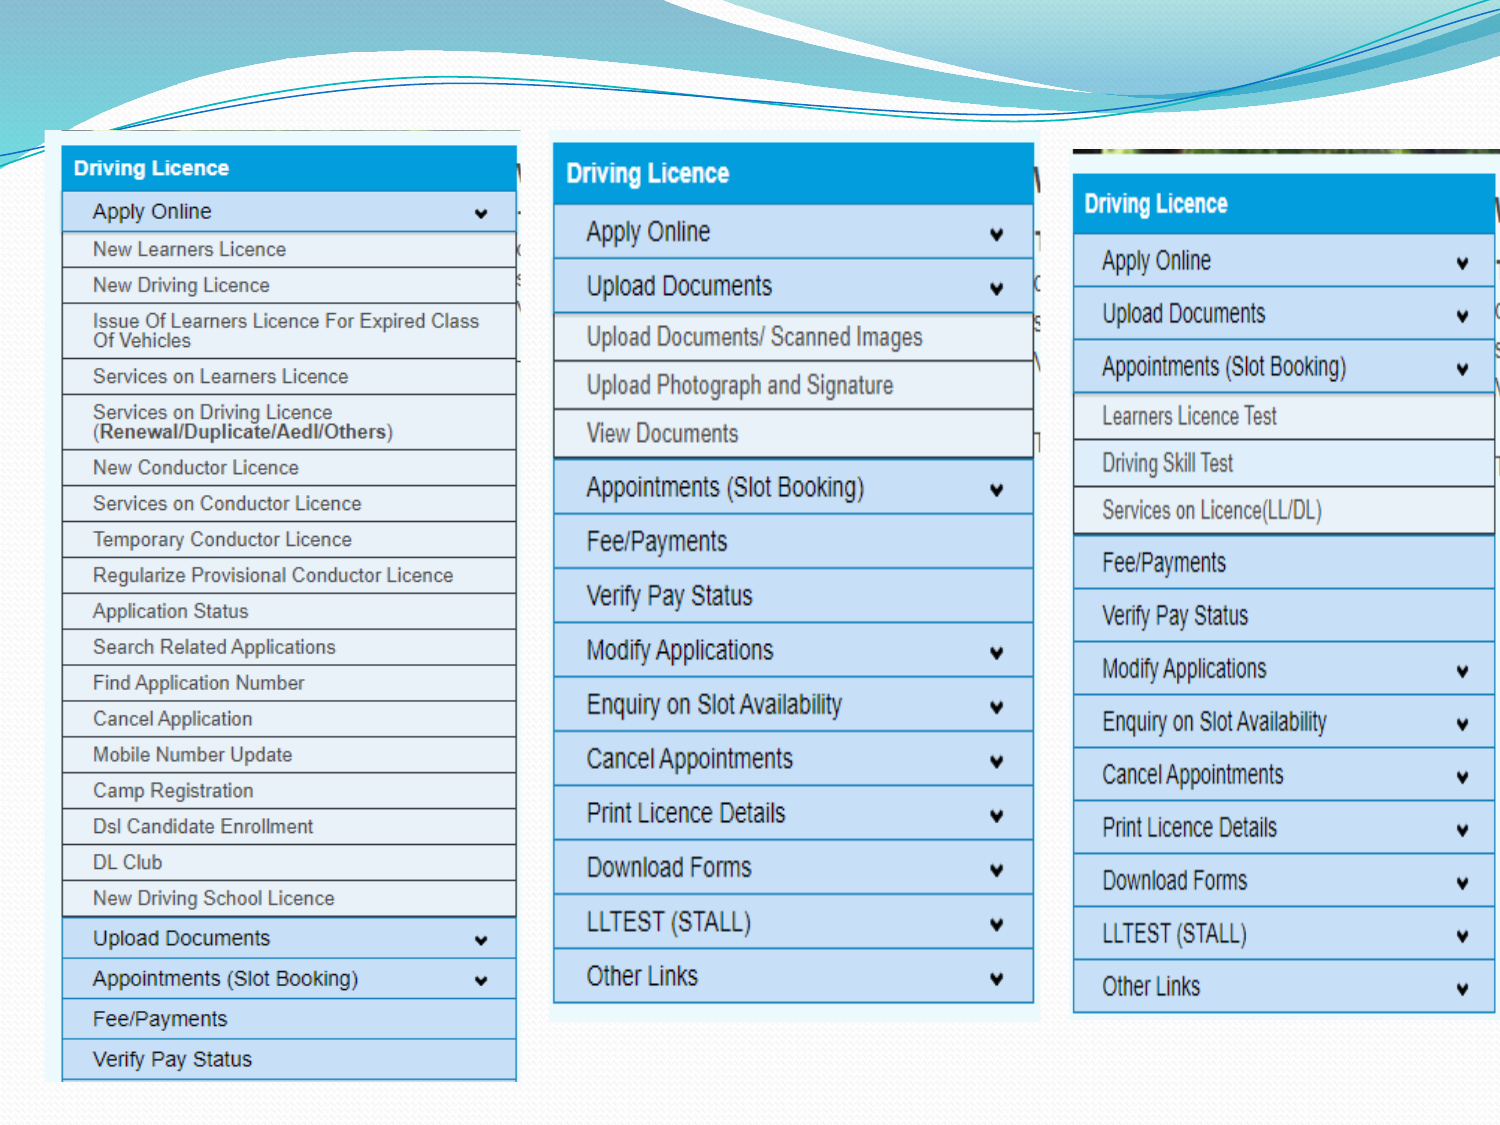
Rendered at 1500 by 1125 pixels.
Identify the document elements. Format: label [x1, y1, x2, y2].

list [548, 130, 1041, 1022]
picture [1068, 148, 1500, 1021]
picture [44, 130, 521, 1082]
